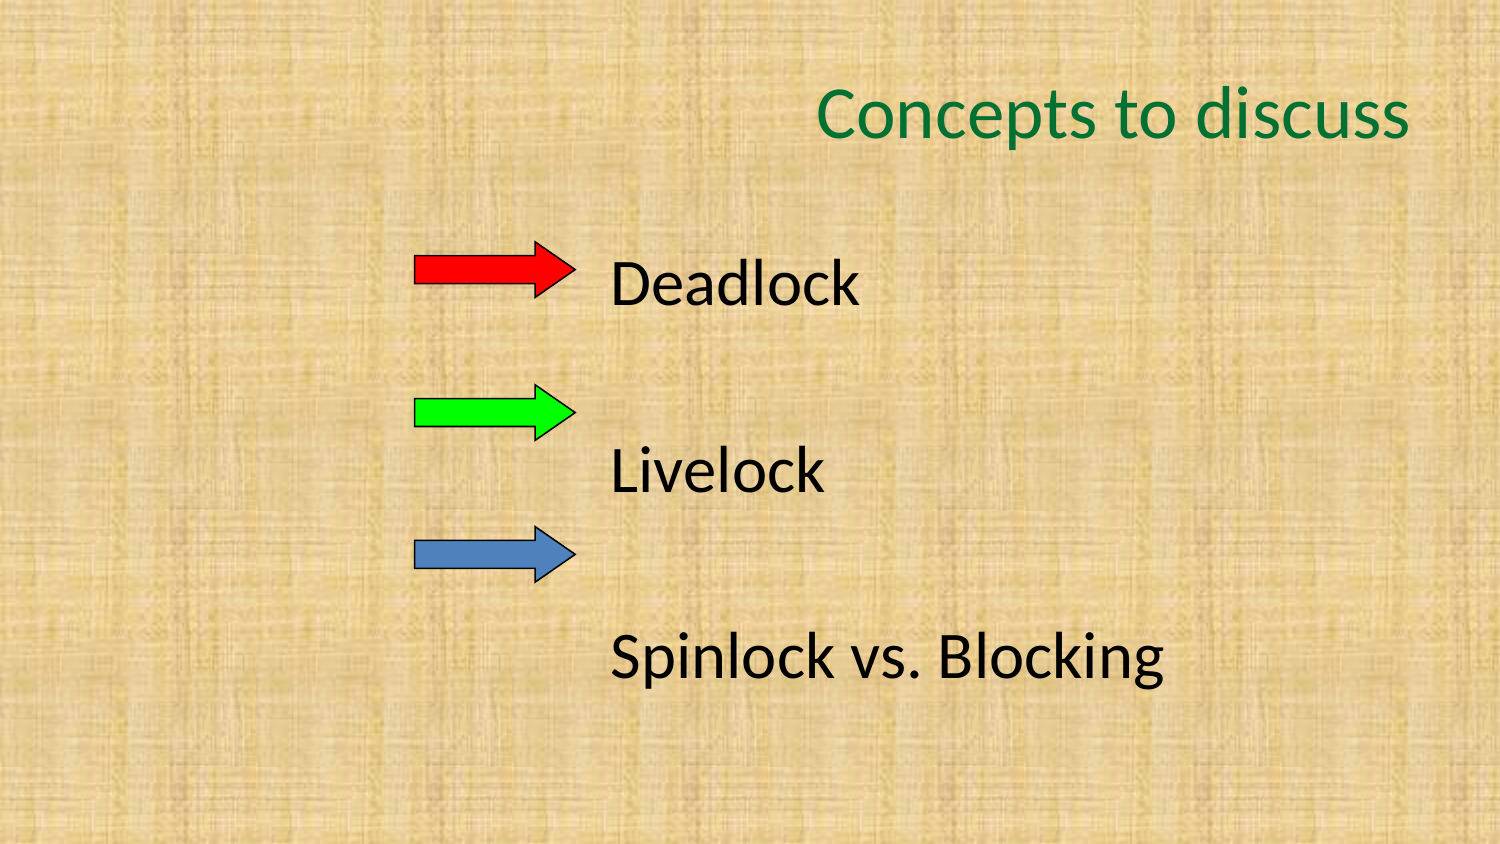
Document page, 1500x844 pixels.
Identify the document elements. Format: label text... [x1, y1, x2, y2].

text_box [414, 384, 576, 441]
text_box [414, 526, 576, 583]
list Deadlock Livelock Spinlock vs. Blocking [595, 231, 1226, 789]
title Concepts to discuss [73, 46, 1427, 172]
text_box [414, 241, 576, 298]
picture [0, 0, 1500, 844]
